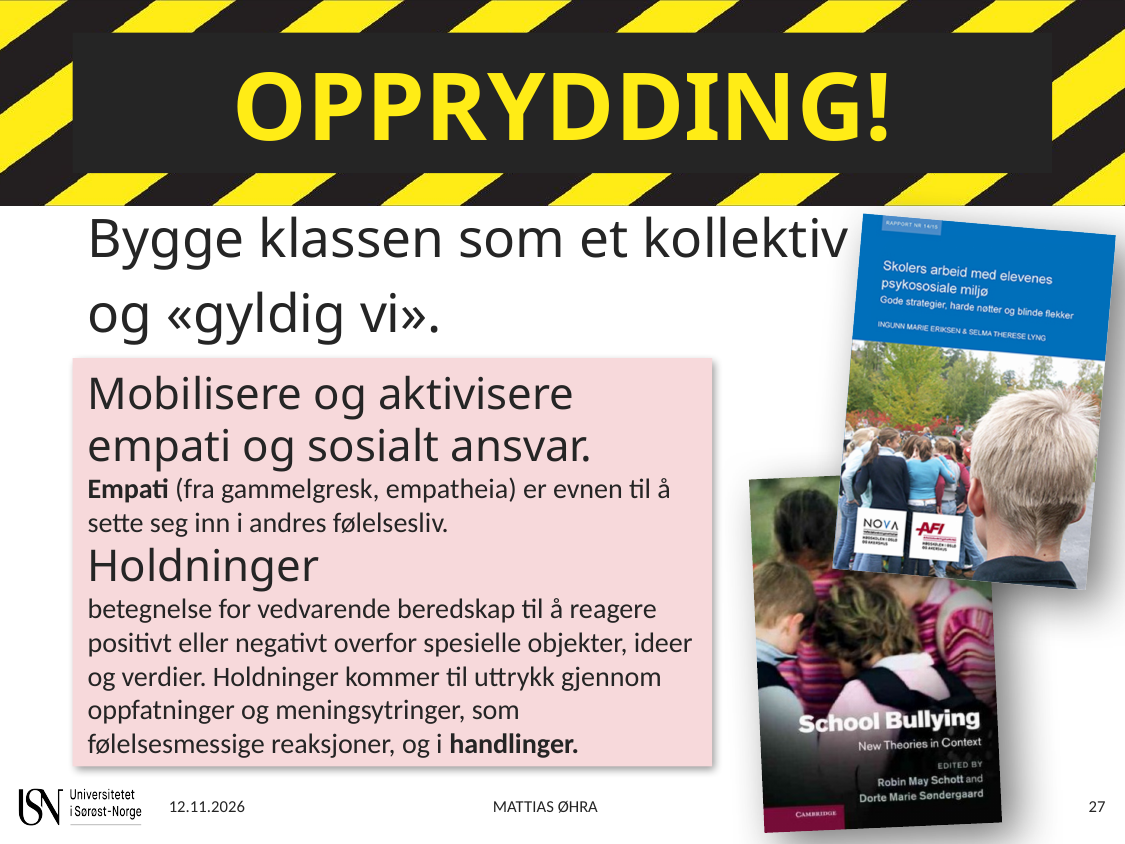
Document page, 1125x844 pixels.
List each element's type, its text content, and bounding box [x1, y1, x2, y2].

slide_number 27 [1049, 793, 1106, 820]
footer MATTIAS ØHRA [367, 793, 724, 820]
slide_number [168, 793, 367, 820]
picture [0, 0, 1125, 207]
picture [748, 214, 1115, 833]
picture [2, 766, 158, 844]
text_box Mobilisere og aktivisere empati og sosialt ansvar. Empati (fra gammelgresk, empatheia) er evnen til å sette seg inn i andres følelsesliv. Holdninger betegnelse for vedvarende beredskap til å reagere positivt eller negativt overfor spesielle objekter, ideer og verdier. Holdninger kommer til uttrykk gjennom oppfatninger og meningsytringer, som følelsesmessige reaksjoner, og i handlinger. [72, 358, 713, 767]
list Bygge klassen som et kollektiv og «gyldig vi». [72, 214, 856, 409]
